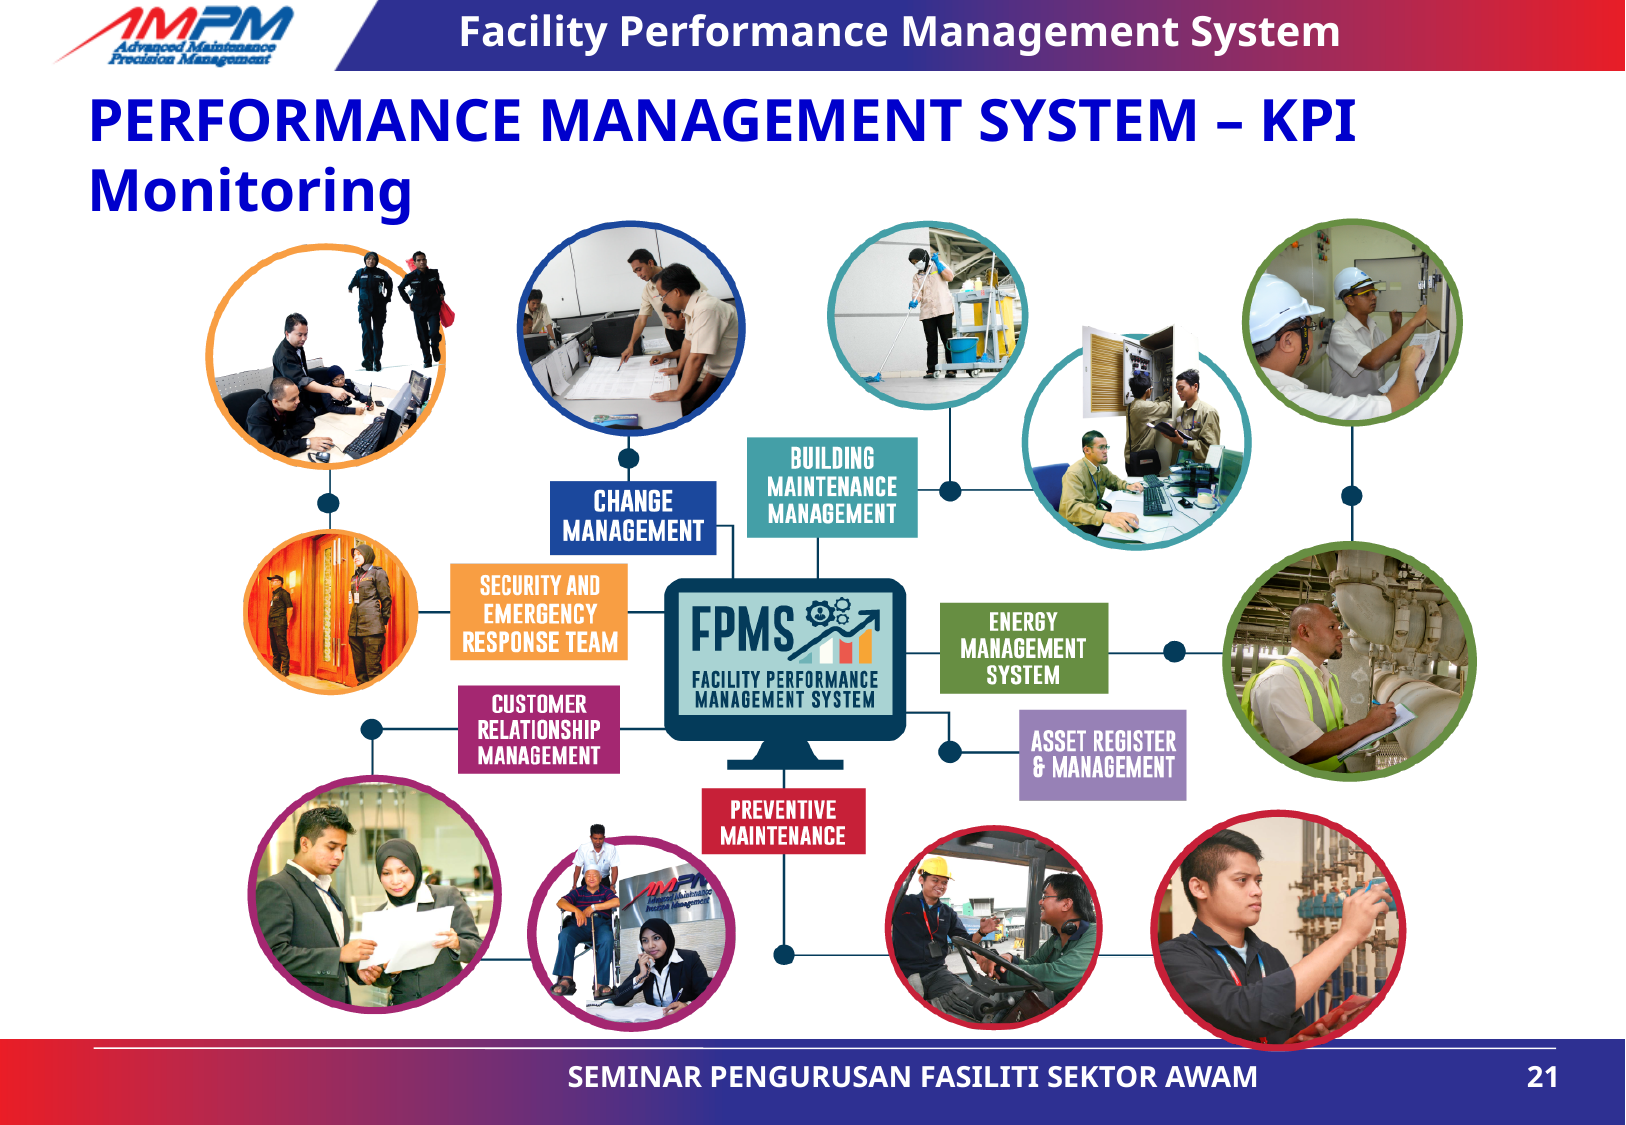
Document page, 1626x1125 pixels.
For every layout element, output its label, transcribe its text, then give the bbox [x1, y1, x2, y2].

picture [187, 200, 1506, 1052]
text_box Facility Performance Management System [443, 0, 1357, 63]
text_box PERFORMANCE MANAGEMENT SYSTEM – KPI Monitoring [72, 75, 1559, 231]
